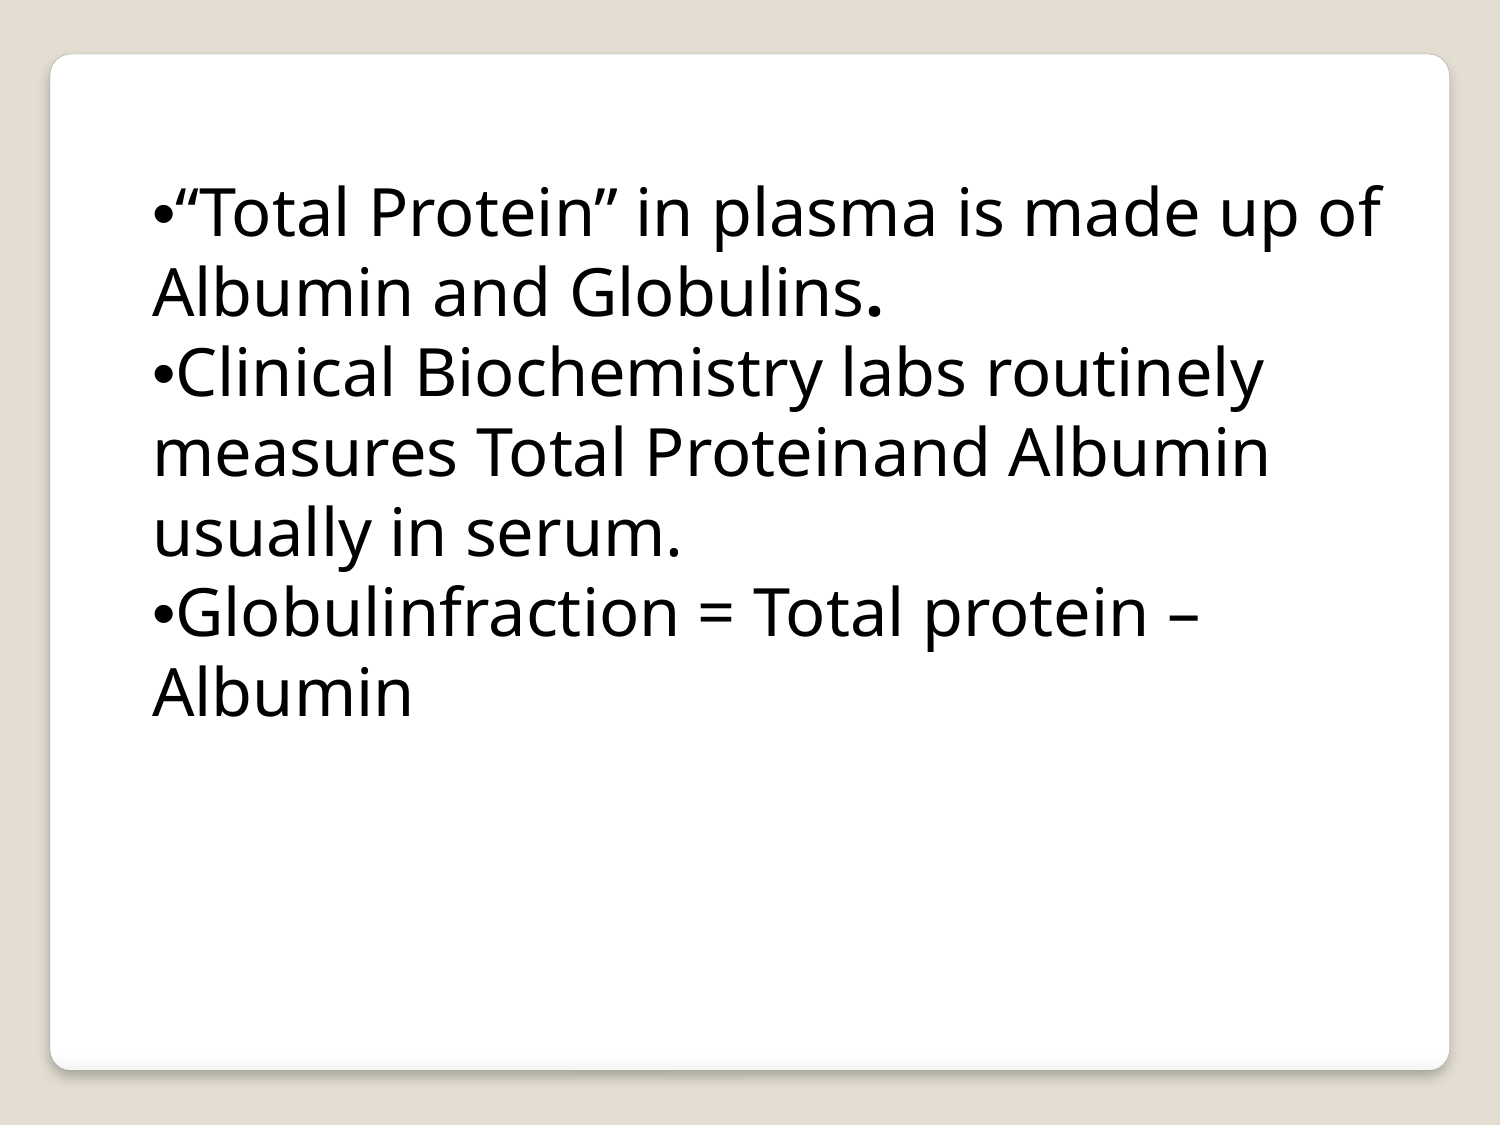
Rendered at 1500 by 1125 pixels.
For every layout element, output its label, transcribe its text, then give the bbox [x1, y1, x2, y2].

text_box •“Total Protein” in plasma is made up of Albumin and Globulins. •Clinical Biochemistry labs routinely measures Total Proteinand Albumin usually in serum. •Globulinfraction = Total protein –Albumin [137, 162, 1425, 737]
